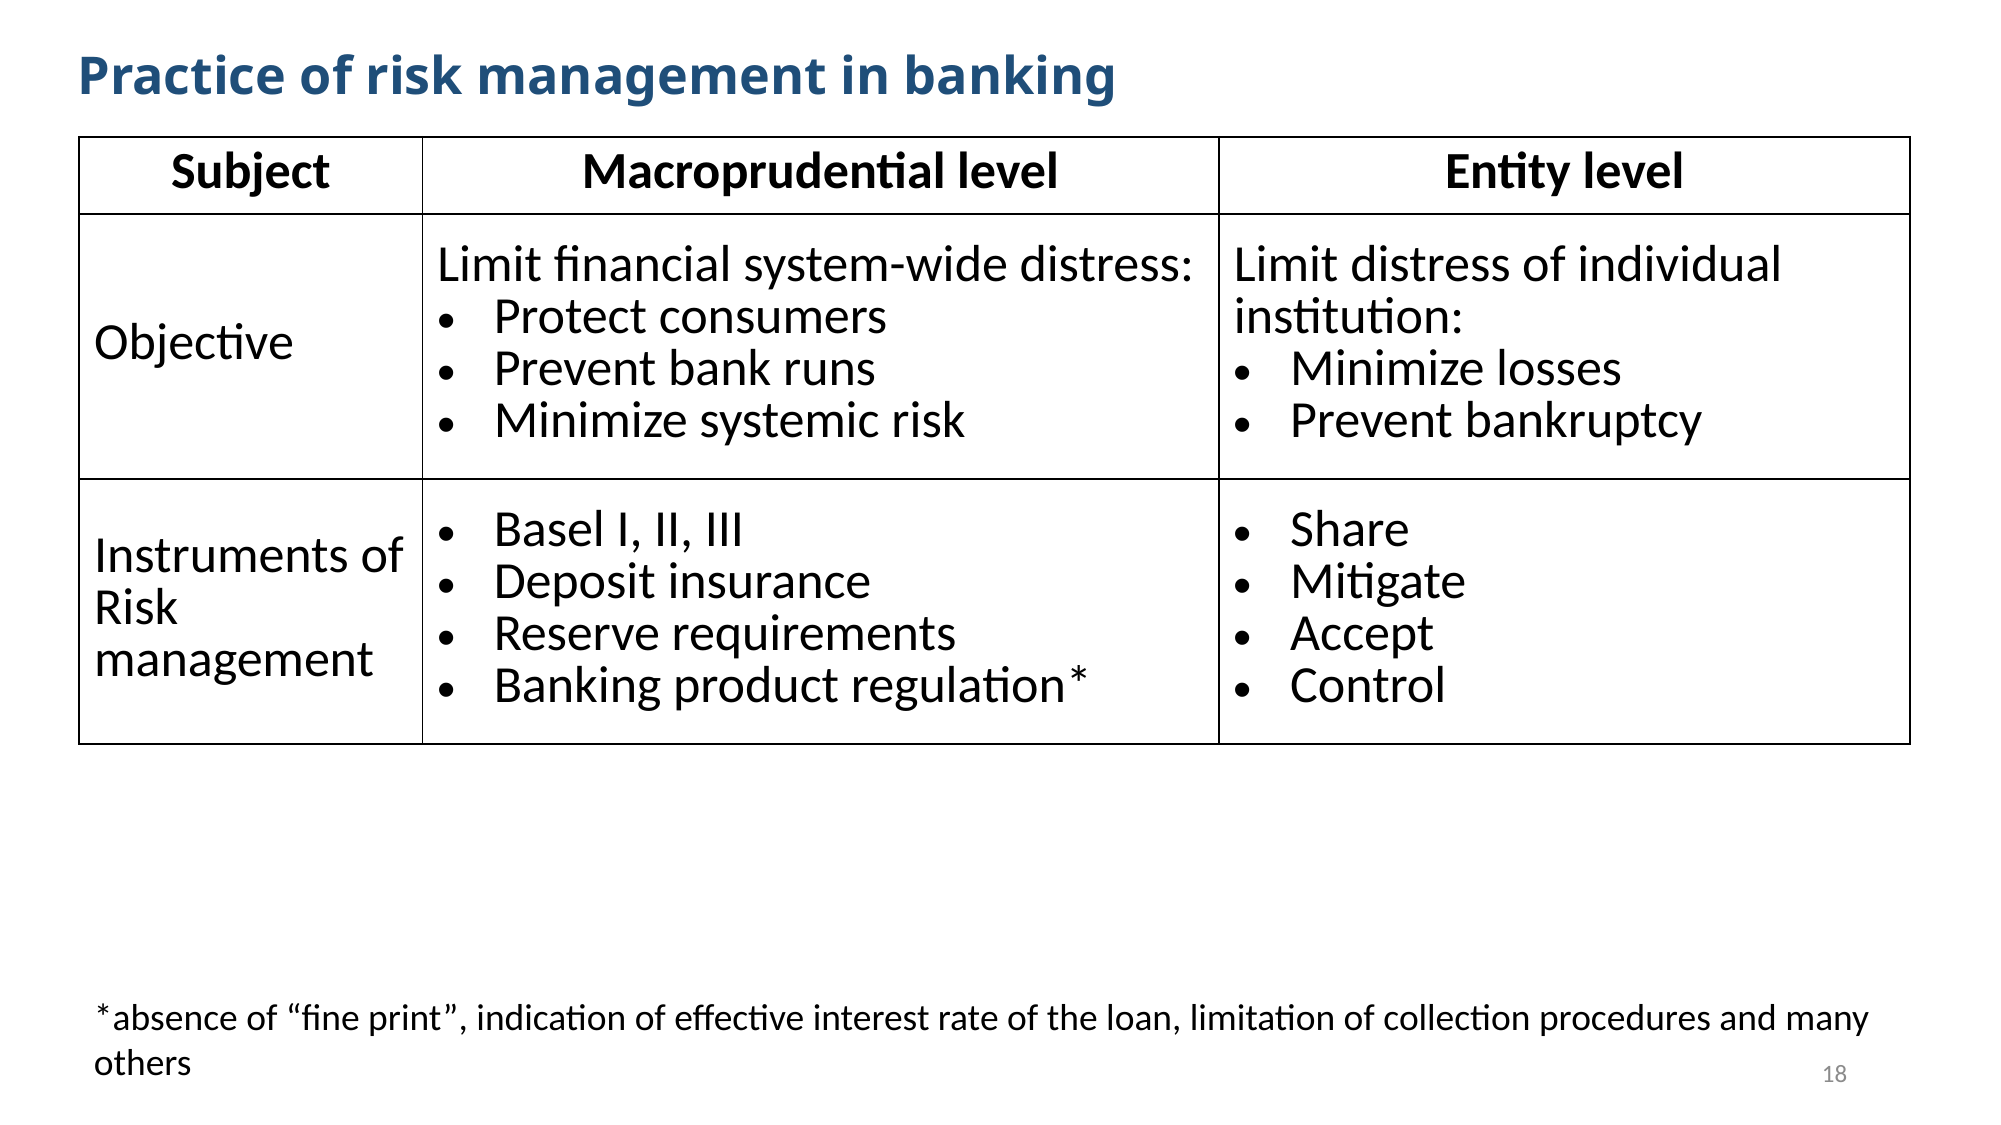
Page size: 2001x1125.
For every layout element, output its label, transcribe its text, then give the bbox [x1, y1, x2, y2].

table_cell Basel I, II, III Deposit insurance Reserve requirements Banking product regulation* [423, 480, 1218, 743]
table_cell Limit financial system-wide distress: Protect consumers Prevent bank runs Minimize systemic risk [423, 215, 1218, 478]
text_box Practice of risk management in banking [62, 34, 1667, 113]
table_cell Limit distress of individual institution: Minimize losses Prevent bankruptcy [1220, 215, 1909, 478]
table_header Entity level [1220, 138, 1909, 213]
table_cell Instruments of Risk management [80, 480, 422, 743]
table_header Subject [80, 138, 422, 213]
table_cell Share Mitigate Accept Control [1220, 480, 1909, 743]
table_cell Objective [80, 215, 422, 478]
text_box *absence of “fine print”, indication of effective interest rate of the loan, limitation of collection procedures and many others [79, 986, 1897, 1125]
table_header Macroprudential level [423, 138, 1218, 213]
